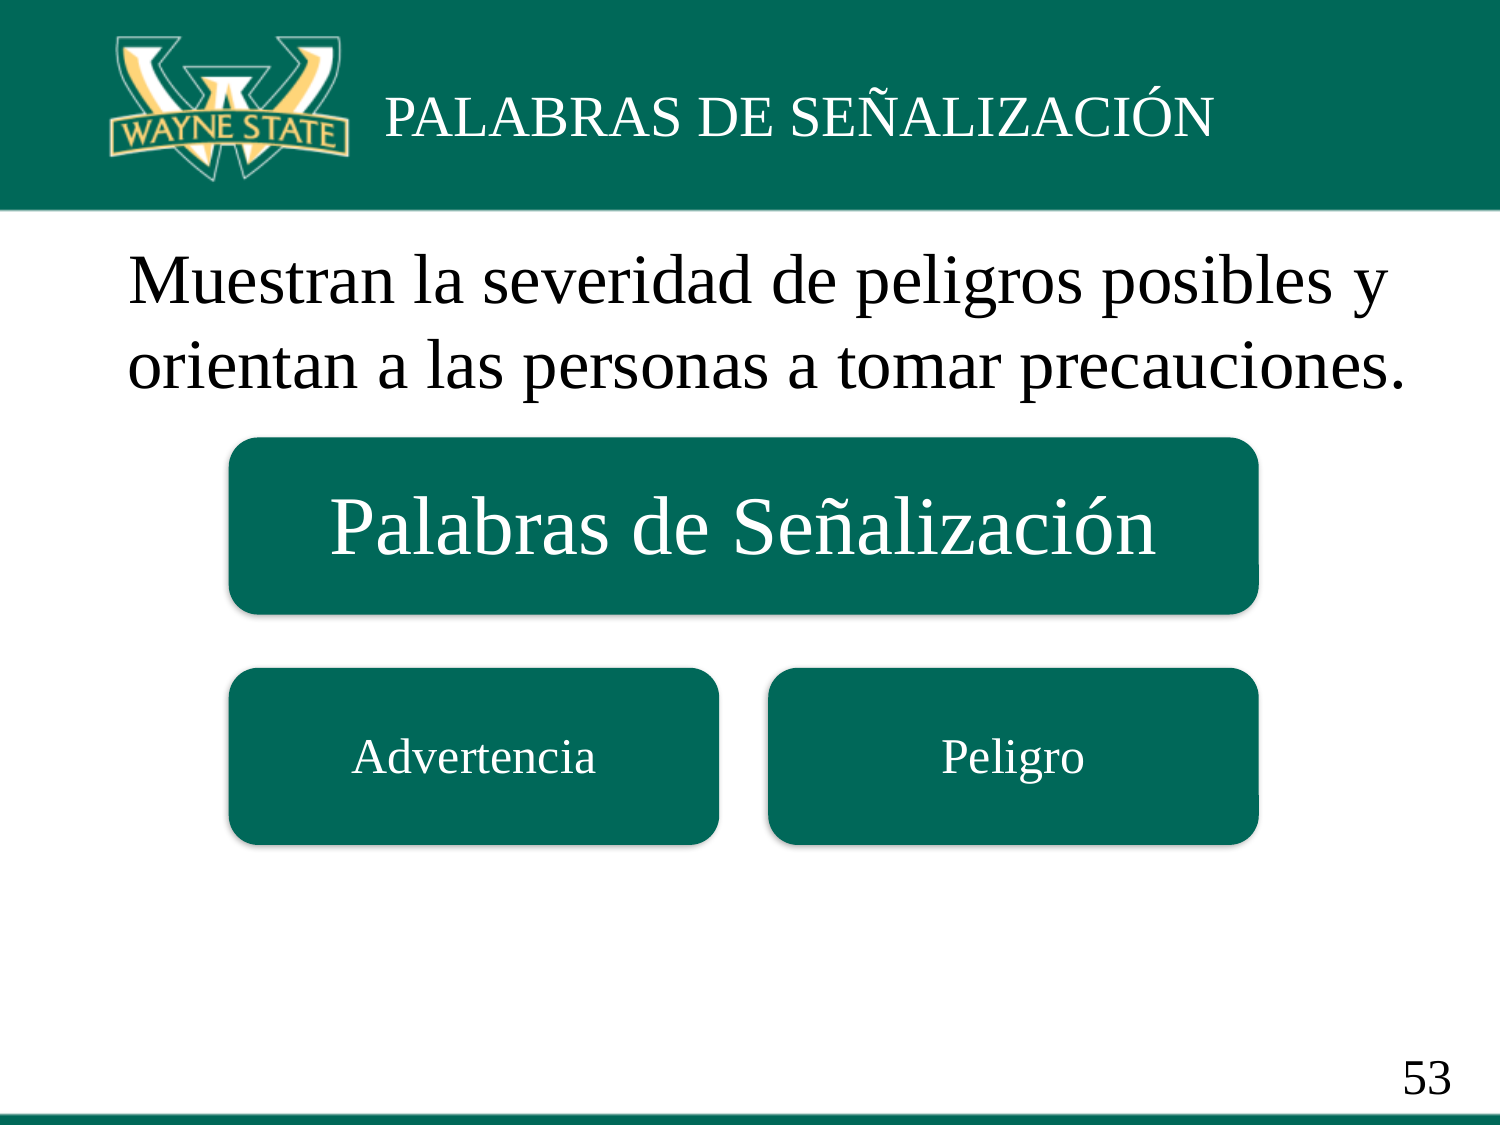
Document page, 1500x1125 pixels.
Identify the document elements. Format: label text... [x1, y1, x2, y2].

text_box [99, 437, 1388, 1076]
picture [0, 0, 1500, 1125]
list Muestran la severidad de peligros posibles y orientan a las personas a tomar precauciones. [37, 224, 1463, 1005]
title PALABRAS DE SEÑALIZACIÓN [75, 62, 1425, 175]
text_box 53 [1387, 1037, 1500, 1098]
